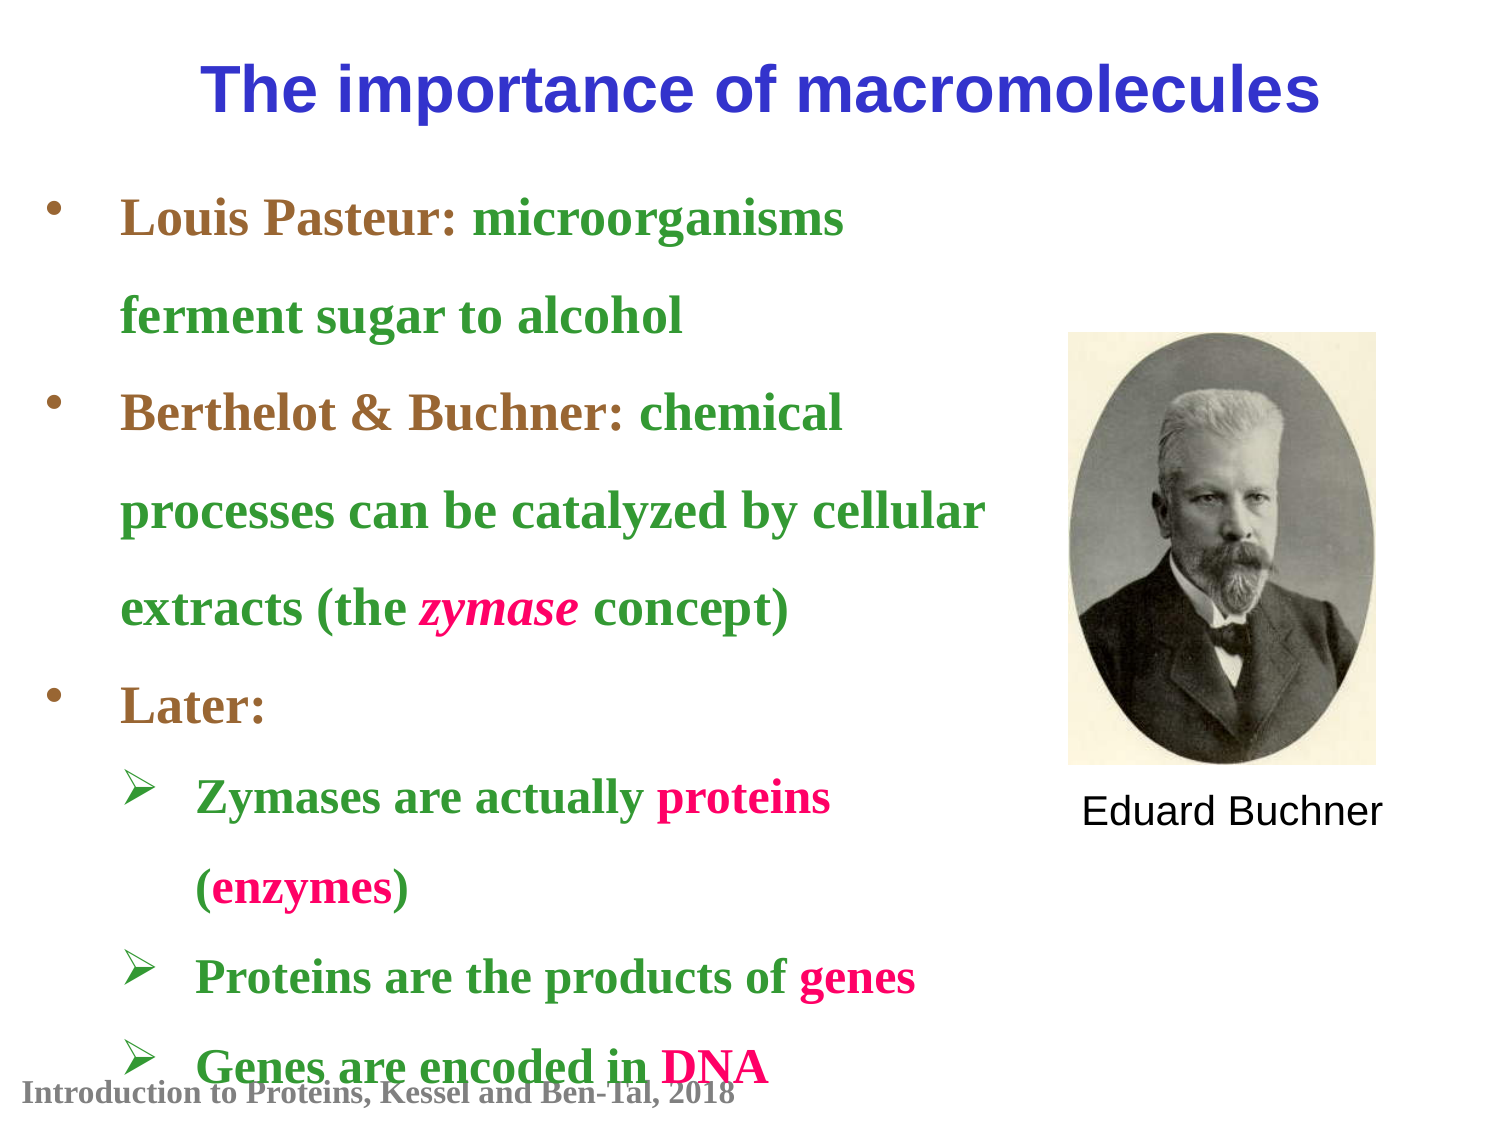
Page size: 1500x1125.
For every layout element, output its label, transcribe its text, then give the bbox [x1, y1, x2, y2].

text_box Eduard Buchner [1005, 776, 1460, 842]
text_box The importance of macromolecules [173, 38, 1349, 133]
text_box Louis Pasteur: microorganisms ferment sugar to alcohol Berthelot & Buchner: chemical processes can be catalyzed by cellular extracts (the zymase concept) Later: Zymases are actually proteins (enzymes) Proteins are the products of genes Genes are encoded in DNA [30, 141, 1005, 1102]
picture [1067, 332, 1376, 765]
